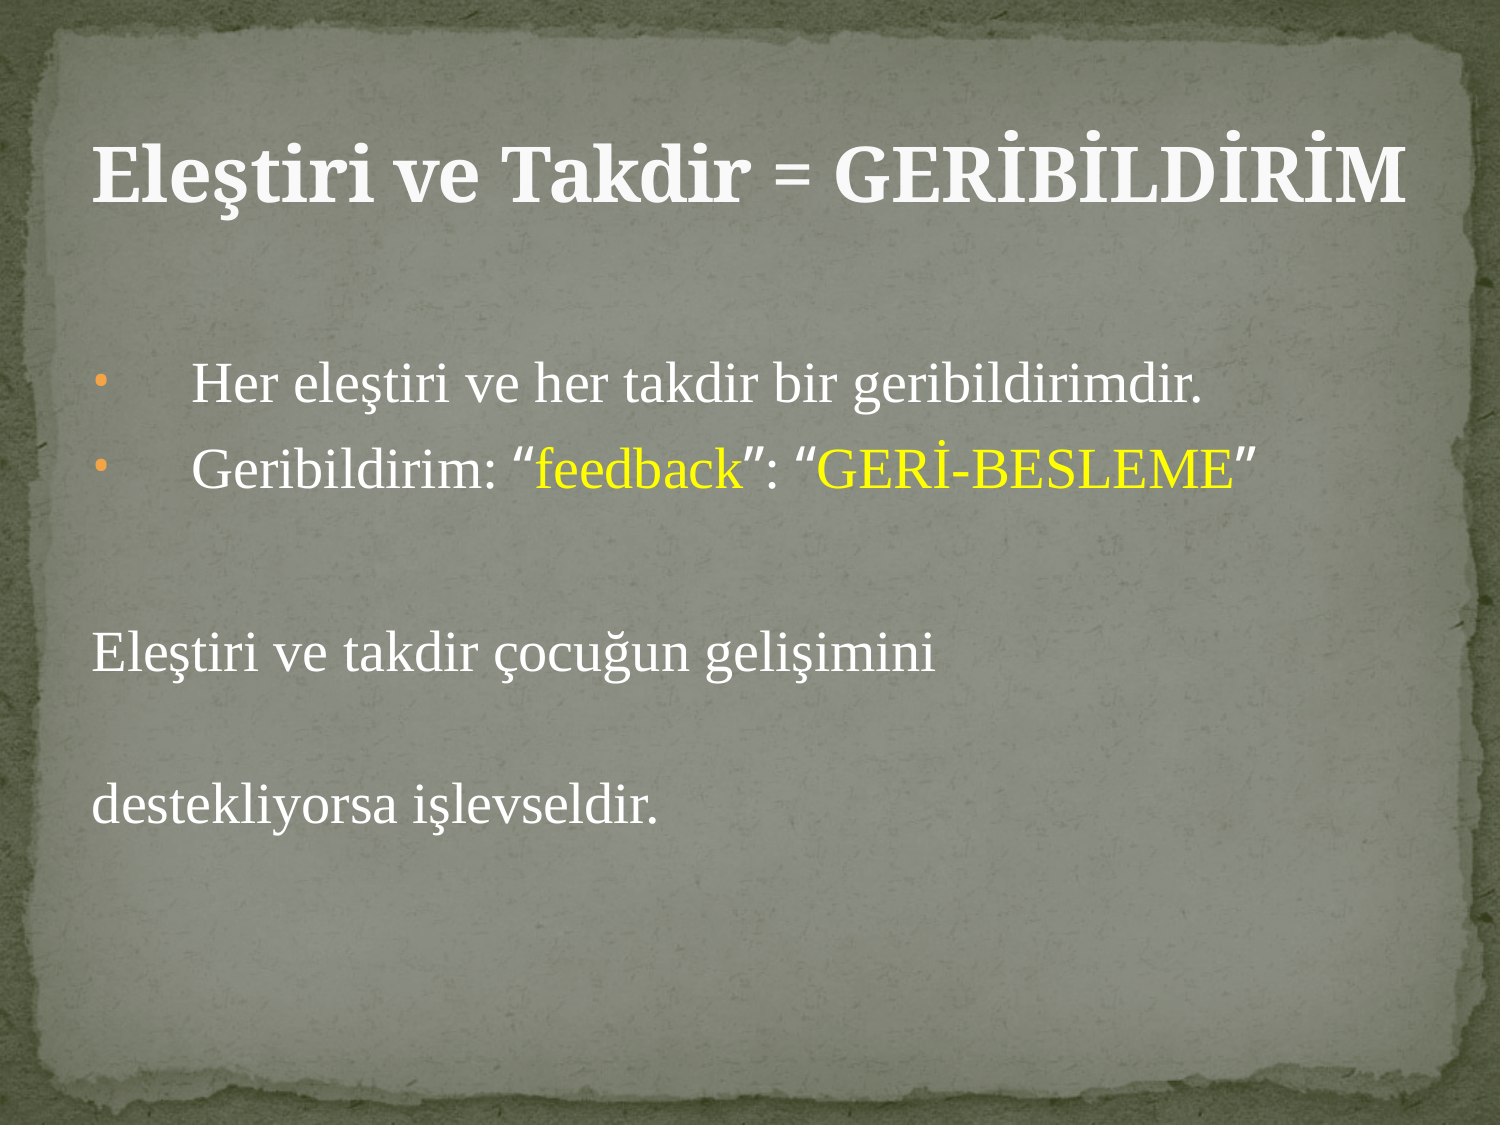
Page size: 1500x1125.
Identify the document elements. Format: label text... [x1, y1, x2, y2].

title Eleştiri ve Takdir = GERİBİLDİRİM [74, 24, 1425, 225]
list Her eleştiri ve her takdir bir geribildirimdir. Geribildirim: “feedback”: “GERİ-BESLEME” Eleştiri ve takdir çocuğun gelişimini destekliyorsa işlevseldir. [75, 249, 1425, 1000]
